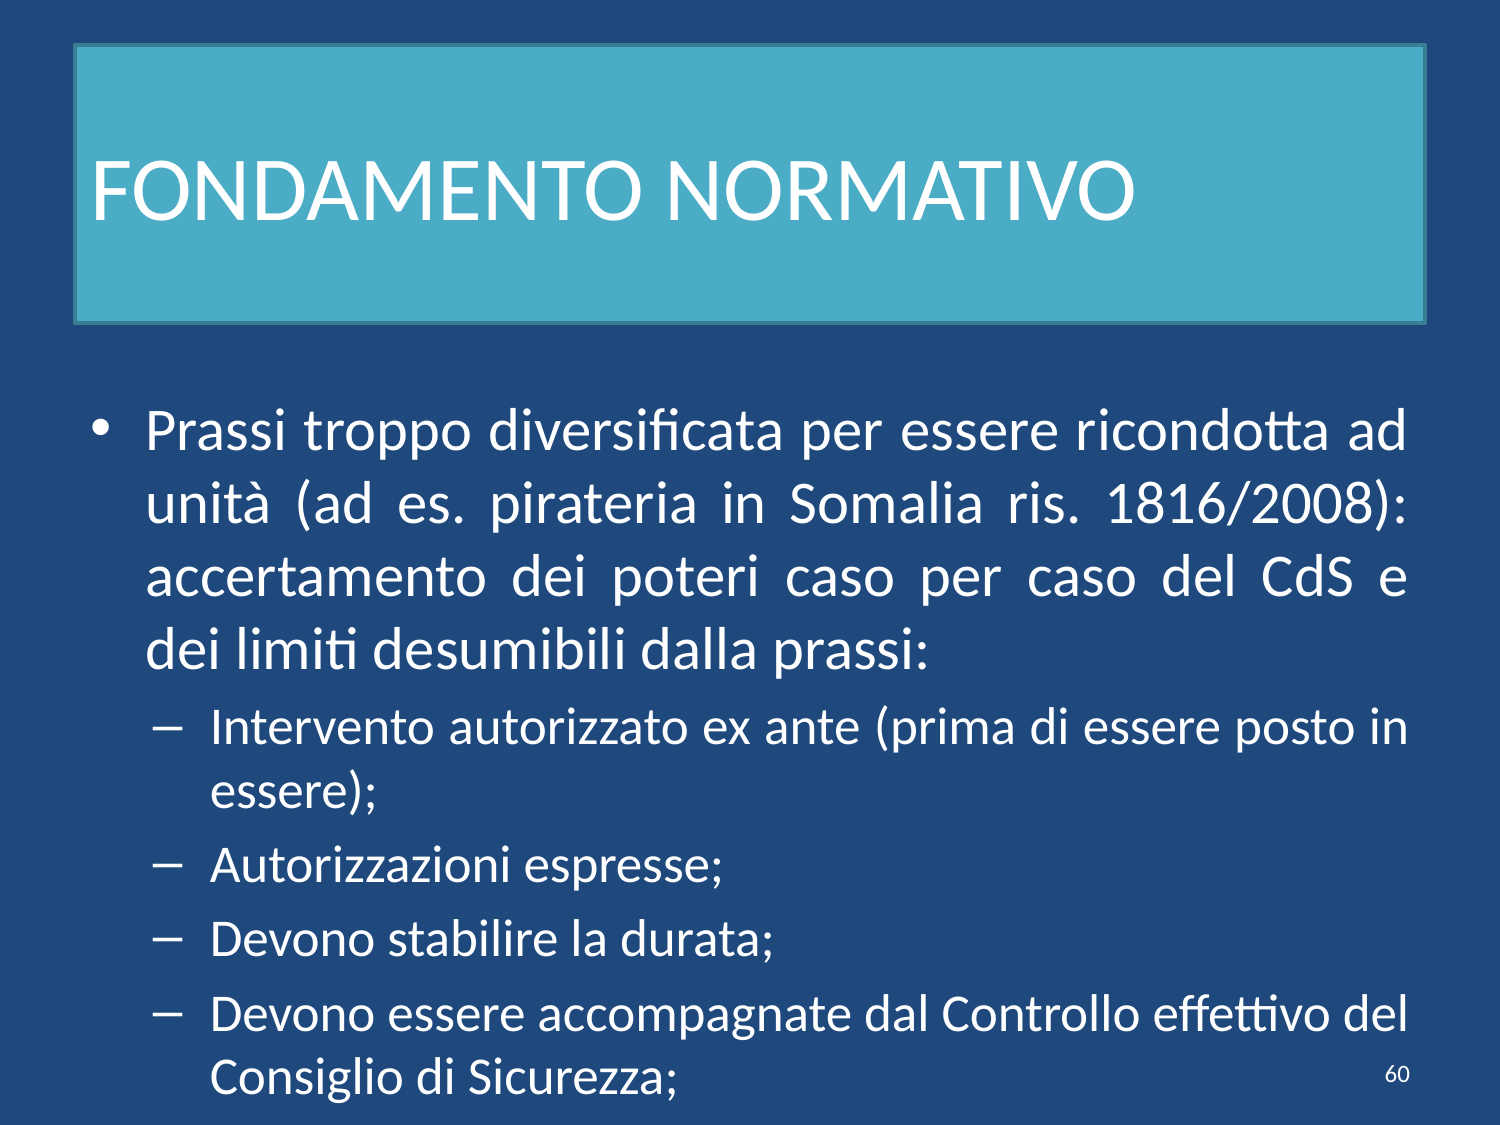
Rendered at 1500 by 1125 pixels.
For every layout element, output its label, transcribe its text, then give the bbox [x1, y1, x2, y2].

slide_number 60 [1074, 1042, 1425, 1103]
list Prassi troppo diversificata per essere ricondotta ad unità (ad es. pirateria in Somalia ris. 1816/2008): accertamento dei poteri caso per caso del CdS e dei limiti desumibili dalla prassi: Intervento autorizzato ex ante (prima di essere posto in essere); Autorizzazioni espresse; Devono stabilire la durata; Devono essere accompagnate dal Controllo effettivo del Consiglio di Sicurezza; [75, 382, 1425, 1125]
title FONDAMENTO NORMATIVO [73, 43, 1427, 325]
